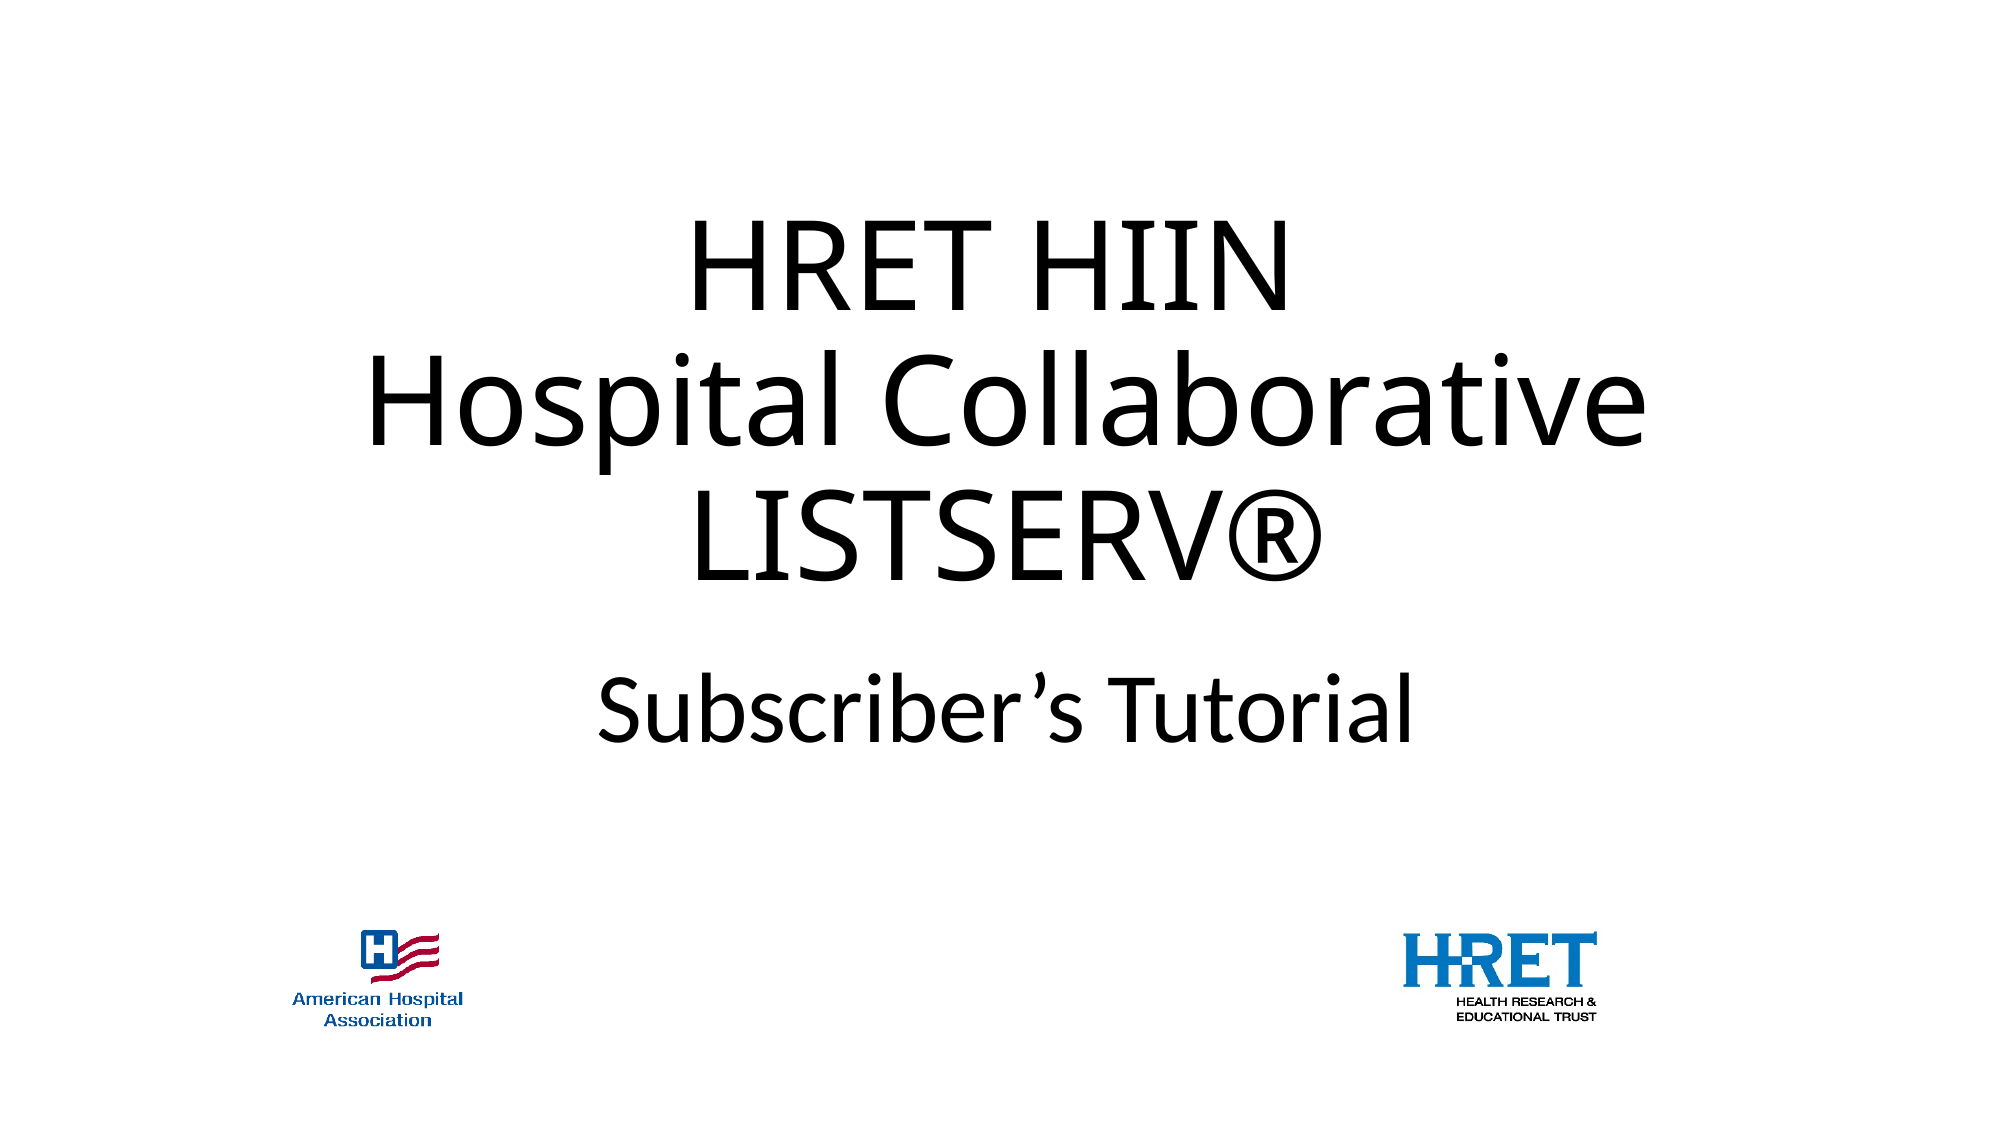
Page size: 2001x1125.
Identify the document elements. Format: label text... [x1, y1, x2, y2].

picture [291, 929, 463, 1027]
picture [1396, 929, 1604, 1024]
subtitle Subscriber’s Tutorial [256, 649, 1757, 824]
title HRET HIIN Hospital Collaborative LISTSERV® [256, 184, 1757, 616]
